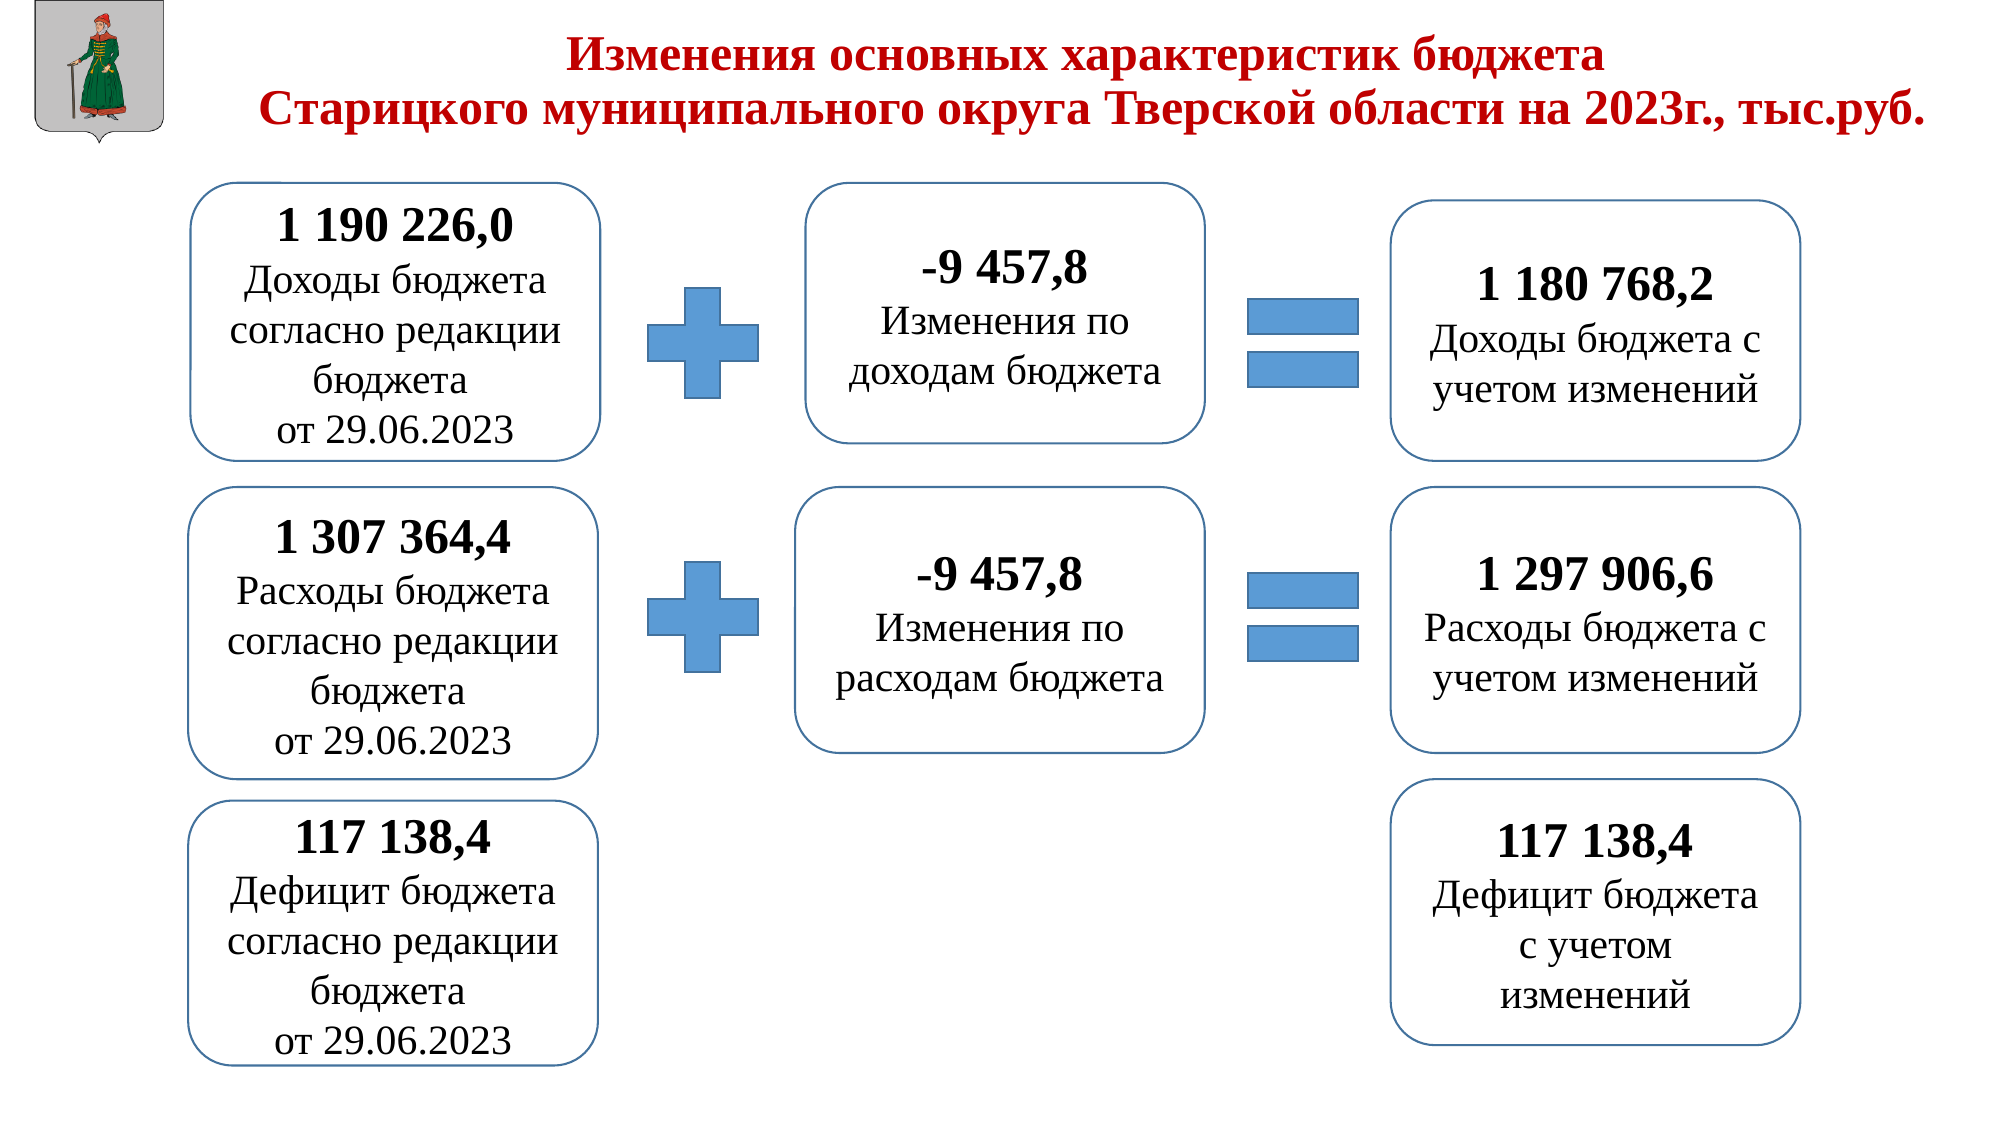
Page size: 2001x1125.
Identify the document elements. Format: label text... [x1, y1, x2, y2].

text_box 1 190 226,0 Доходы бюджета согласно редакции бюджета от 29.06.2023 [189, 181, 602, 462]
text_box 1 307 364,4 Расходы бюджета согласно редакции бюджета от 29.06.2023 [187, 485, 599, 781]
text_box [1247, 298, 1359, 335]
text_box 117 138,4 Дефицит бюджета с учетом изменений [1389, 778, 1802, 1047]
text_box 1 297 906,6 Расходы бюджета с учетом изменений [1389, 485, 1802, 755]
text_box 1 180 768,2 Доходы бюджета с учетом изменений [1389, 199, 1802, 462]
text_box -9 457,8 Изменения по расходам бюджета [793, 485, 1206, 755]
title Изменения основных характеристик бюджета Старицкого муниципального округа Тверской области на 2023г., тыс.руб. [202, 21, 1983, 141]
picture [34, 0, 164, 144]
text_box 117 138,4 Дефицит бюджета согласно редакции бюджета от 29.06.2023 [187, 799, 599, 1067]
text_box [647, 561, 759, 673]
text_box [1247, 572, 1359, 609]
text_box -9 457,8 Изменения по доходам бюджета [804, 181, 1206, 445]
text_box [1247, 351, 1359, 388]
text_box [647, 287, 759, 399]
text_box [1247, 625, 1359, 662]
